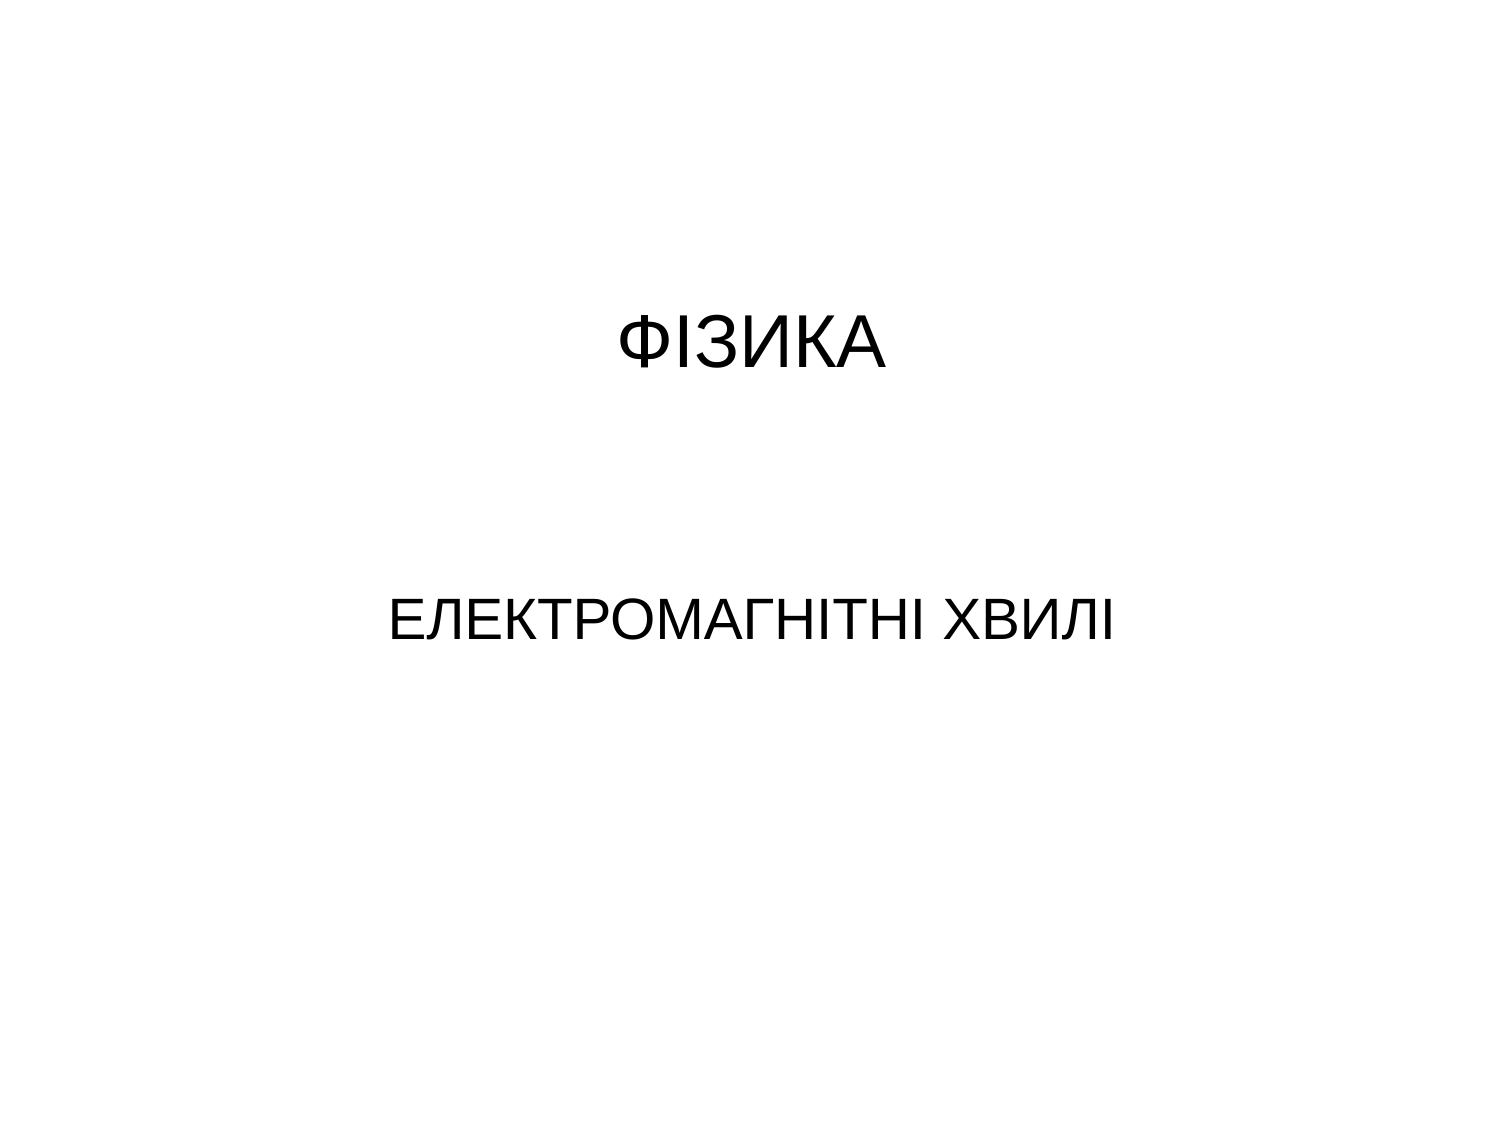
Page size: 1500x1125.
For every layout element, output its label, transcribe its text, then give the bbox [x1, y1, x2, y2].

title ФІЗИКА [76, 243, 1428, 432]
list ЕЛЕКТРОМАГНІТНІ ХВИЛІ [76, 573, 1428, 721]
